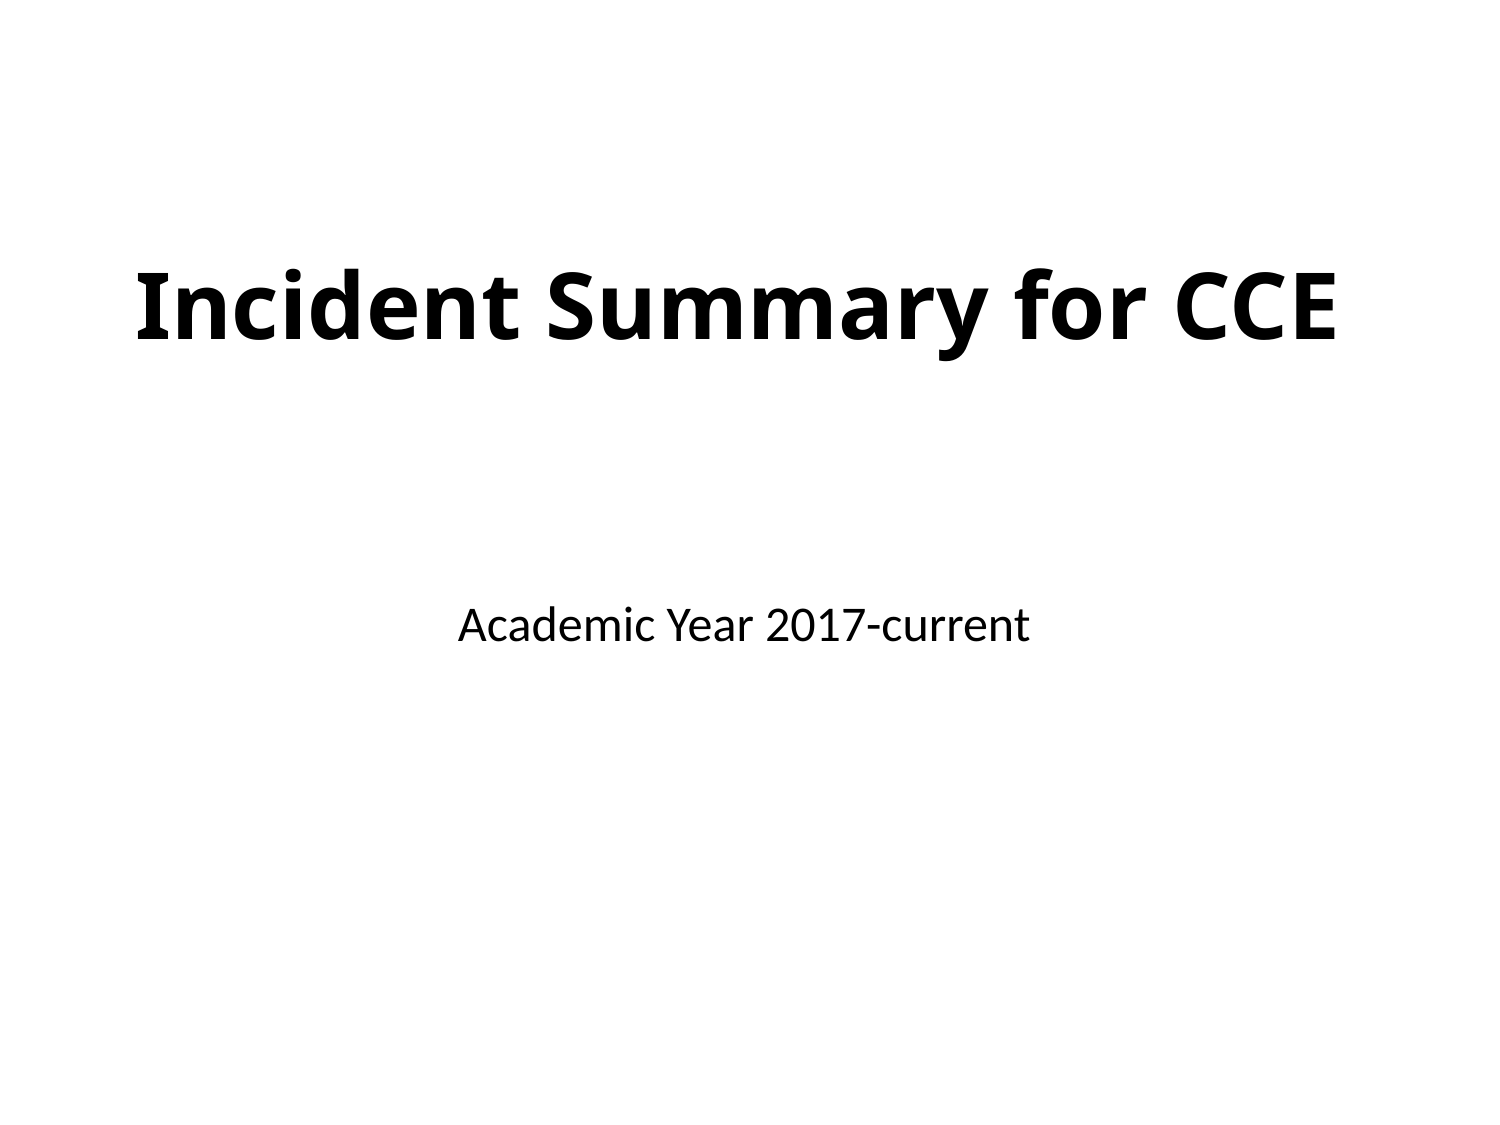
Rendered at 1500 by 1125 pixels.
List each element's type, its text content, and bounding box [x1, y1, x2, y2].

title Incident Summary for CCE [112, 184, 1388, 479]
subtitle Academic Year 2017-current [187, 590, 1313, 863]
